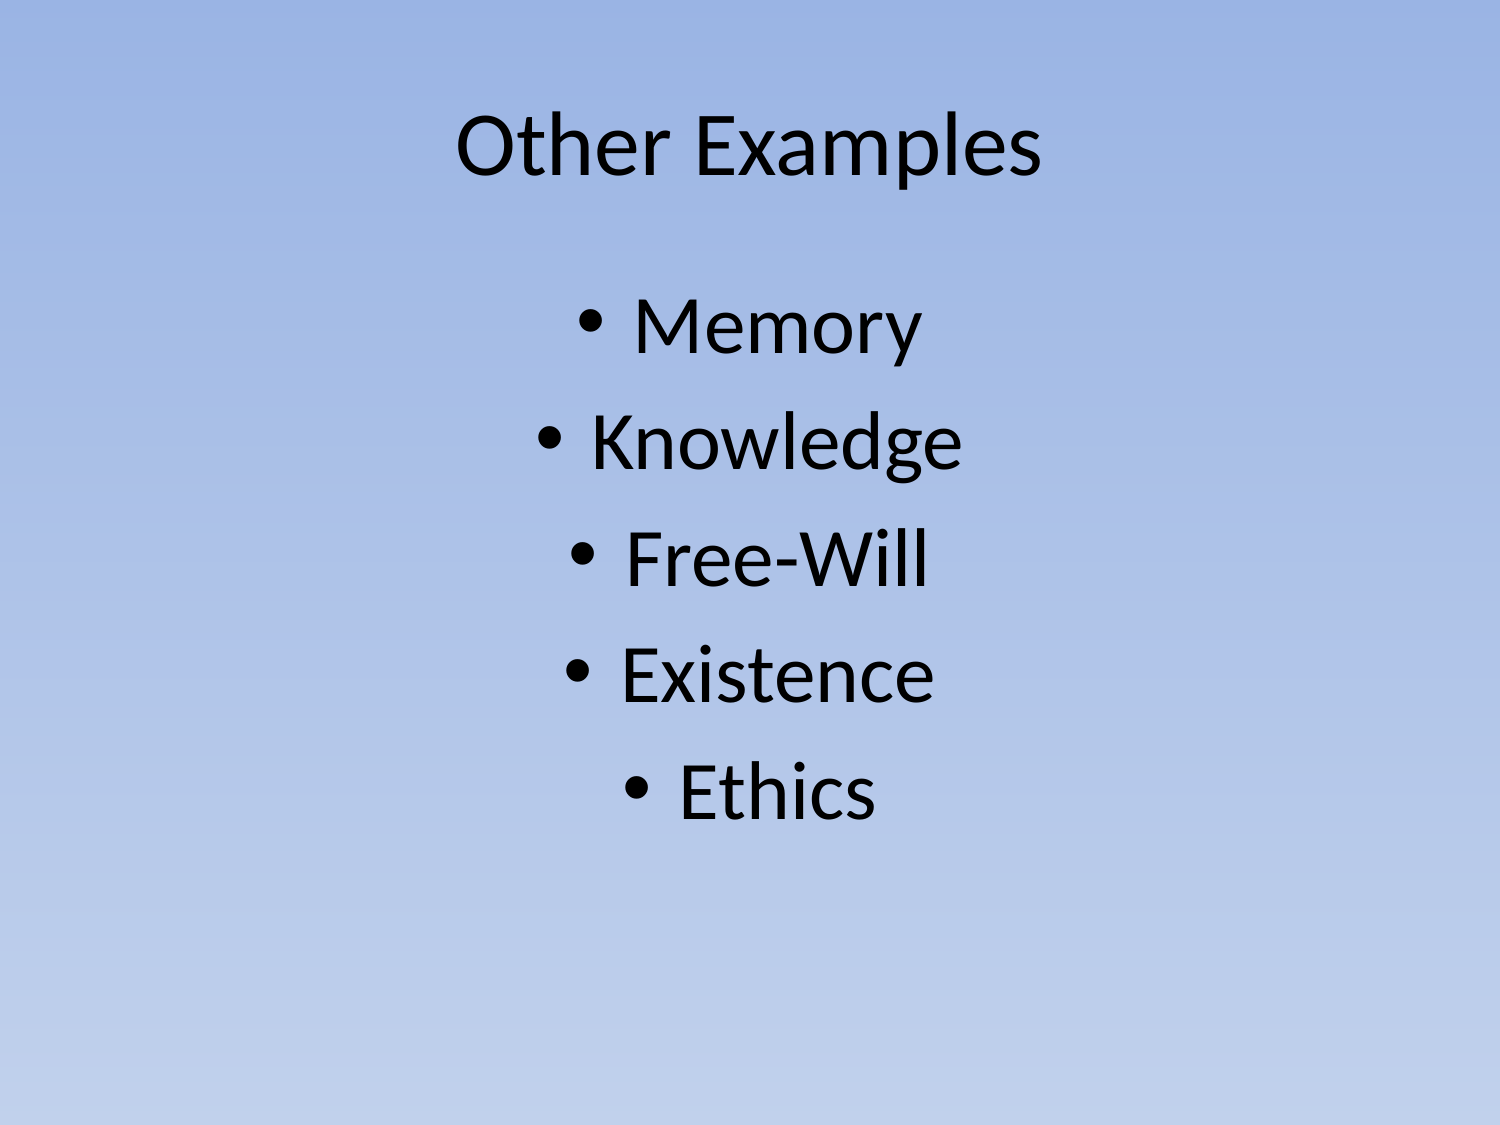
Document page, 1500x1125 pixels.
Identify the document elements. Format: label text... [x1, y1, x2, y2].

title Other Examples [75, 45, 1425, 233]
list Memory Knowledge Free-Will Existence Ethics [75, 262, 1425, 1005]
